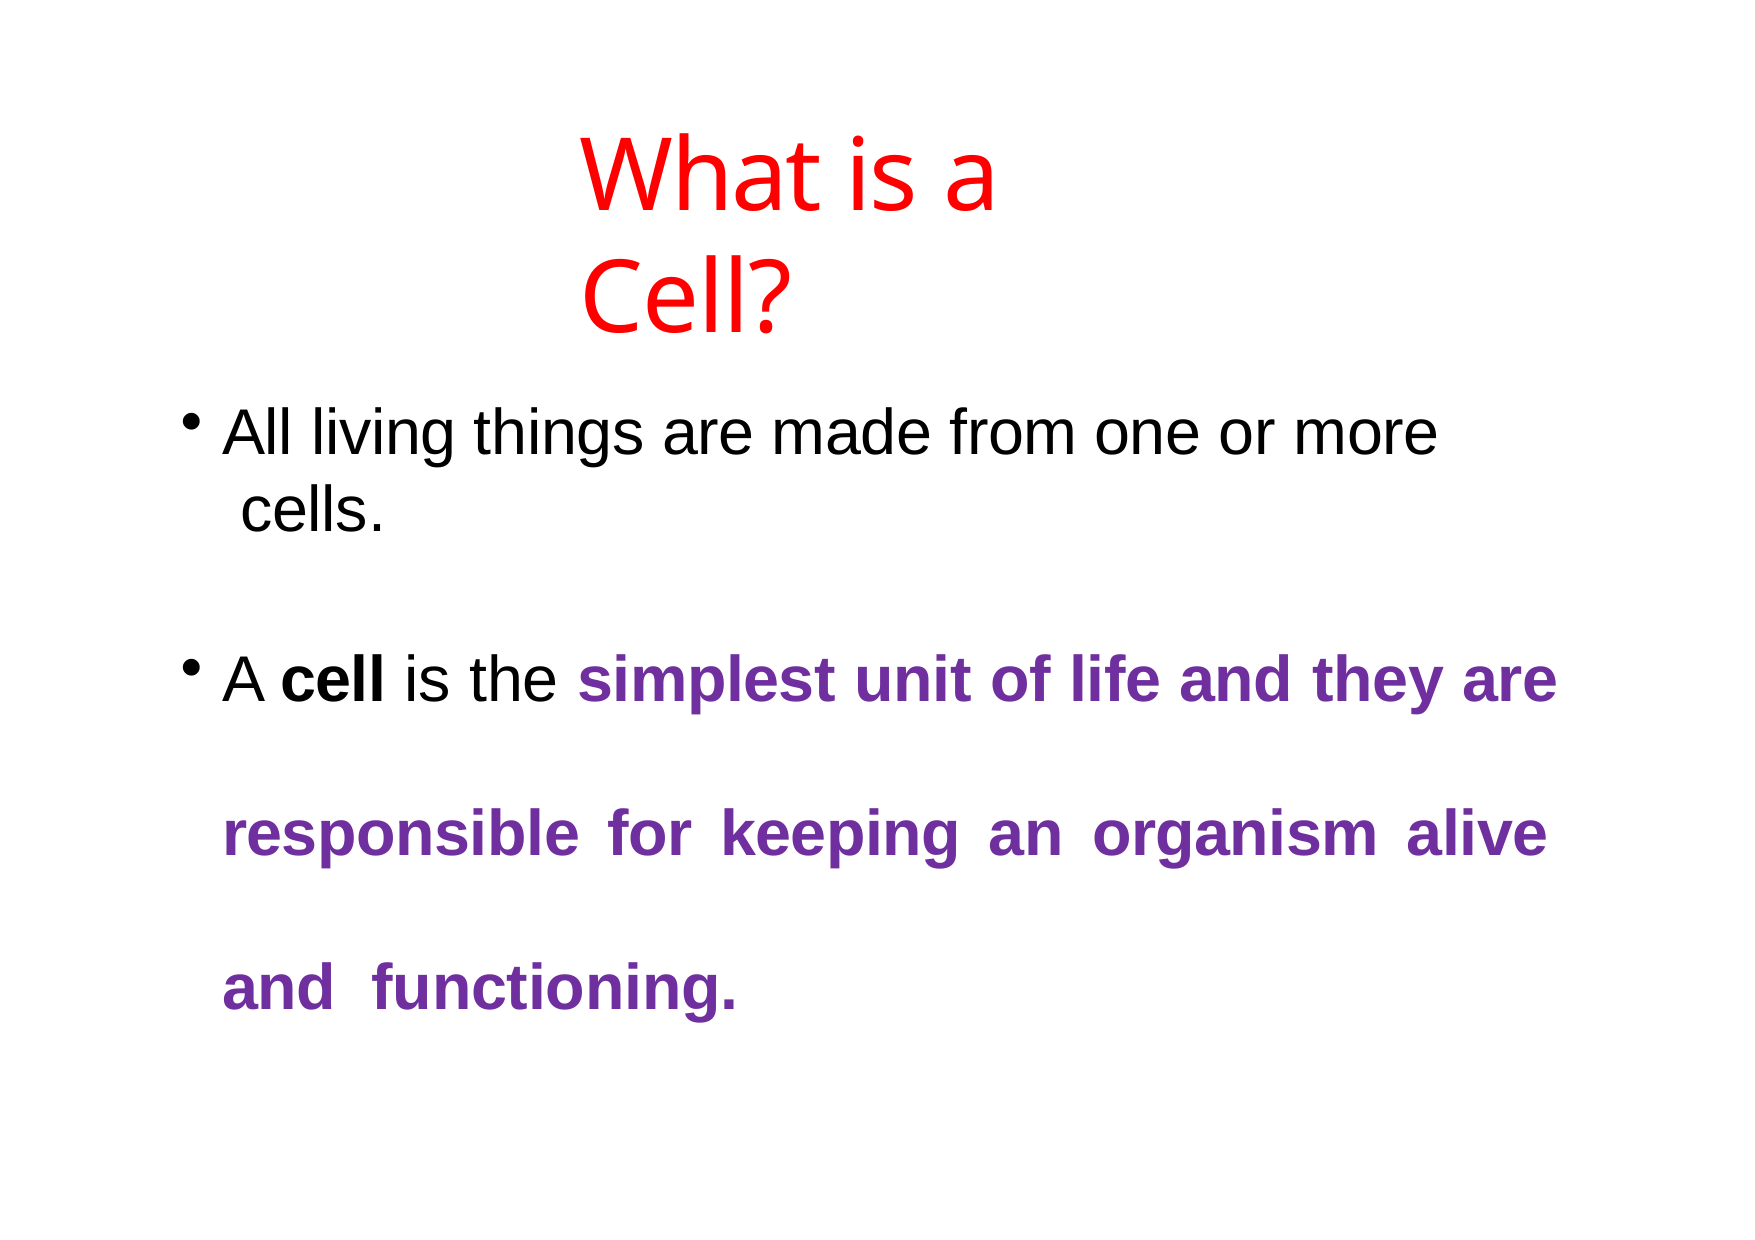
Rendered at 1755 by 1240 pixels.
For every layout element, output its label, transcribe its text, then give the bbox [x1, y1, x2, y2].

title What is a Cell? [577, 107, 1228, 353]
text_box All living things are made from one or more cells. A cell is the simplest unit of life and they are responsible for keeping an organism alive and functioning. [178, 385, 1578, 1023]
